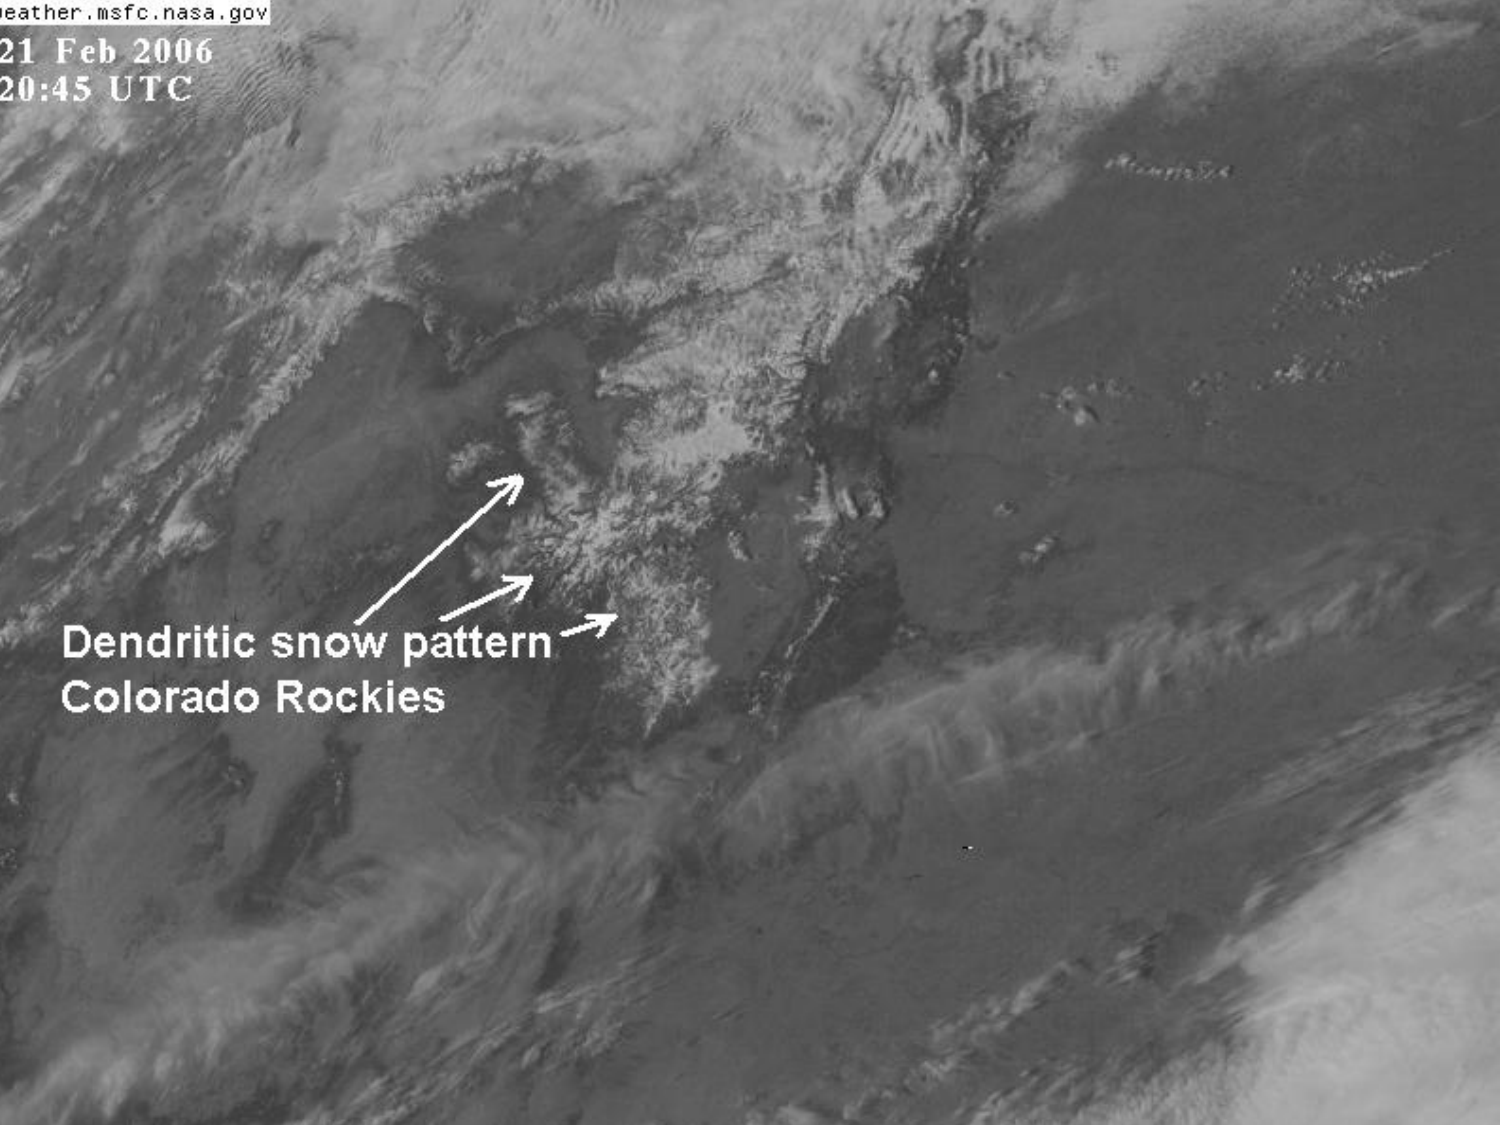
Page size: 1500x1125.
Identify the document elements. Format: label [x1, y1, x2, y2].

list [0, 0, 1500, 1125]
